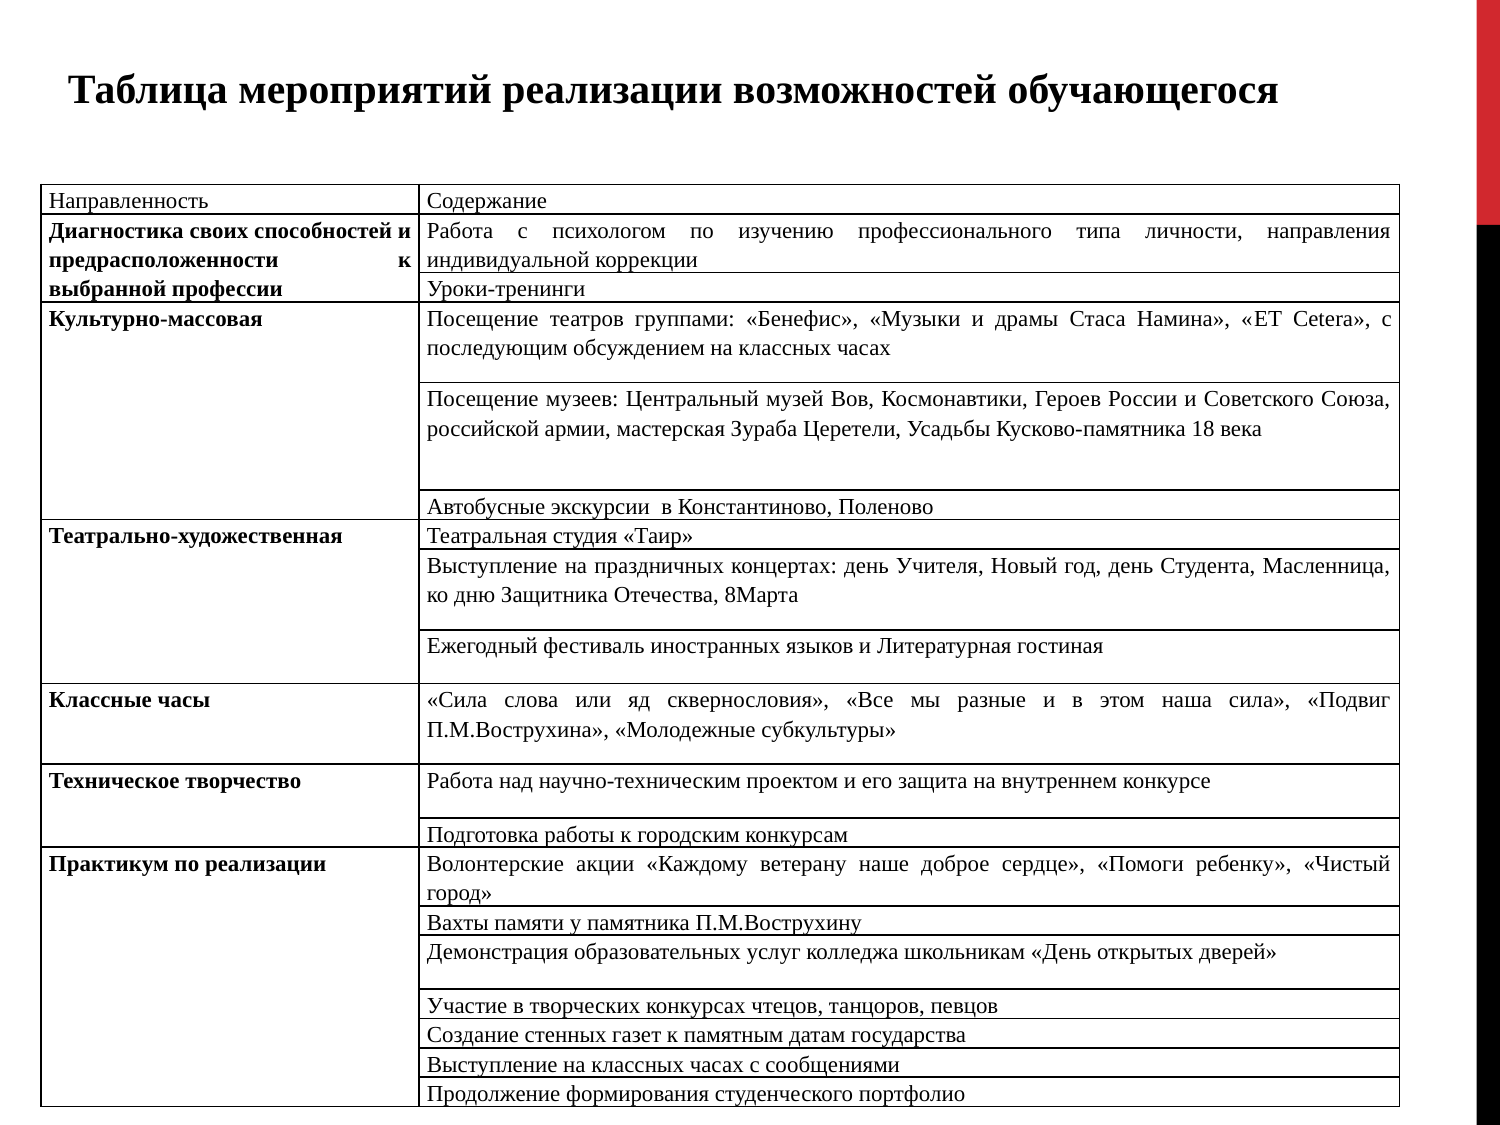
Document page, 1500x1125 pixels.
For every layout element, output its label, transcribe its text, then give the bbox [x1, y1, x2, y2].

table_cell Посещение музеев: Центральный музей Вов, Космонавтики, Героев России и Советского Союза, российской армии, мастерская Зураба Церетели, Усадьбы Кусково-памятника 18 века [420, 383, 1399, 489]
table_cell «Сила слова или яд сквернословия», «Все мы разные и в этом наша сила», «Подвиг П.М.Вострухина», «Молодежные субкультуры» [420, 684, 1399, 763]
table_cell Волонтерские акции «Каждому ветерану наше доброе сердце», «Помоги ребенку», «Чистый город» [420, 848, 1399, 905]
table_cell Диагностика своих способностей и предрасположенности к выбранной профессии [42, 215, 418, 301]
table_cell Демонстрация образовательных услуг колледжа школьникам «День открытых дверей» [420, 936, 1399, 988]
table_cell Вахты памяти у памятника П.М.Вострухину [420, 907, 1399, 934]
table_cell Работа над научно-техническим проектом и его защита на внутреннем конкурсе [420, 765, 1399, 817]
table_cell Театрально-художественная [42, 520, 418, 683]
table_cell Выступление на классных часах с сообщениями [420, 1049, 1399, 1076]
table_cell Культурно-массовая [42, 303, 418, 519]
table_cell Посещение театров группами: «Бенефис», «Музыки и драмы Стаса Намина», «ET Cetera», с последующим обсуждением на классных часах [420, 303, 1399, 382]
table_cell Театральная студия «Таир» [420, 520, 1399, 548]
table_cell Техническое творчество [42, 765, 418, 846]
table_cell Выступление на праздничных концертах: день Учителя, Новый год, день Студента, Масленница, ко дню Защитника Отечества, 8Марта [420, 550, 1399, 629]
table_cell Подготовка работы к городским конкурсам [420, 819, 1399, 846]
table_cell Уроки-тренинги [420, 273, 1399, 301]
table_cell Участие в творческих конкурсах чтецов, танцоров, певцов [420, 990, 1399, 1018]
table_header Содержание [420, 185, 1399, 213]
table_cell Продолжение формирования студенческого портфолио [420, 1078, 1399, 1106]
table_cell Автобусные экскурсии в Константиново, Поленово [420, 491, 1399, 519]
table_cell Практикум по реализации [42, 848, 418, 1106]
table_cell Работа с психологом по изучению профессионального типа личности, направления индивидуальной коррекции [420, 215, 1399, 272]
table_cell Классные часы [42, 684, 418, 763]
table_header Направленность [42, 185, 418, 213]
table_cell Ежегодный фестиваль иностранных языков и Литературная гостиная [420, 631, 1399, 683]
text_box Таблица мероприятий реализации возможностей обучающегося [53, 54, 1400, 120]
table_cell Создание стенных газет к памятным датам государства [420, 1019, 1399, 1047]
